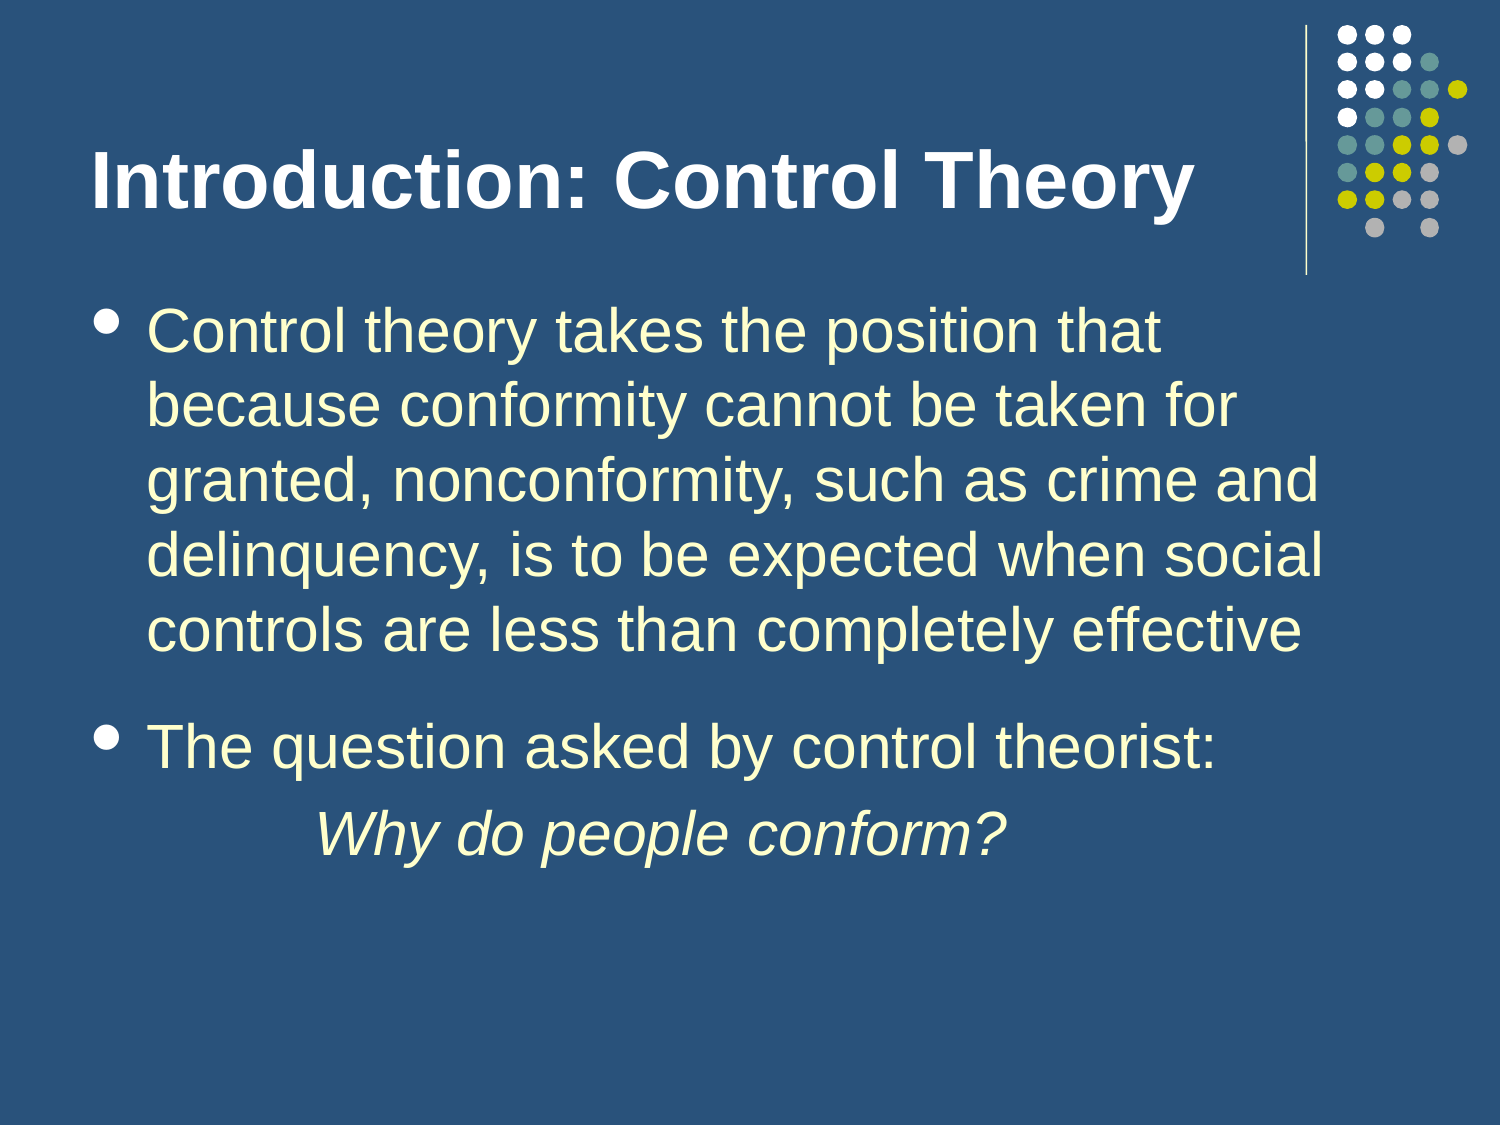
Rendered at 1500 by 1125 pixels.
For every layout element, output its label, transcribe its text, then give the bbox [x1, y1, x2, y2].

title Introduction: Control Theory [74, 19, 1313, 233]
list Control theory takes the position that because conformity cannot be taken for granted, nonconformity, such as crime and delinquency, is to be expected when social controls are less than completely effective The question asked by control theorist: Why do people conform? [74, 281, 1426, 1006]
